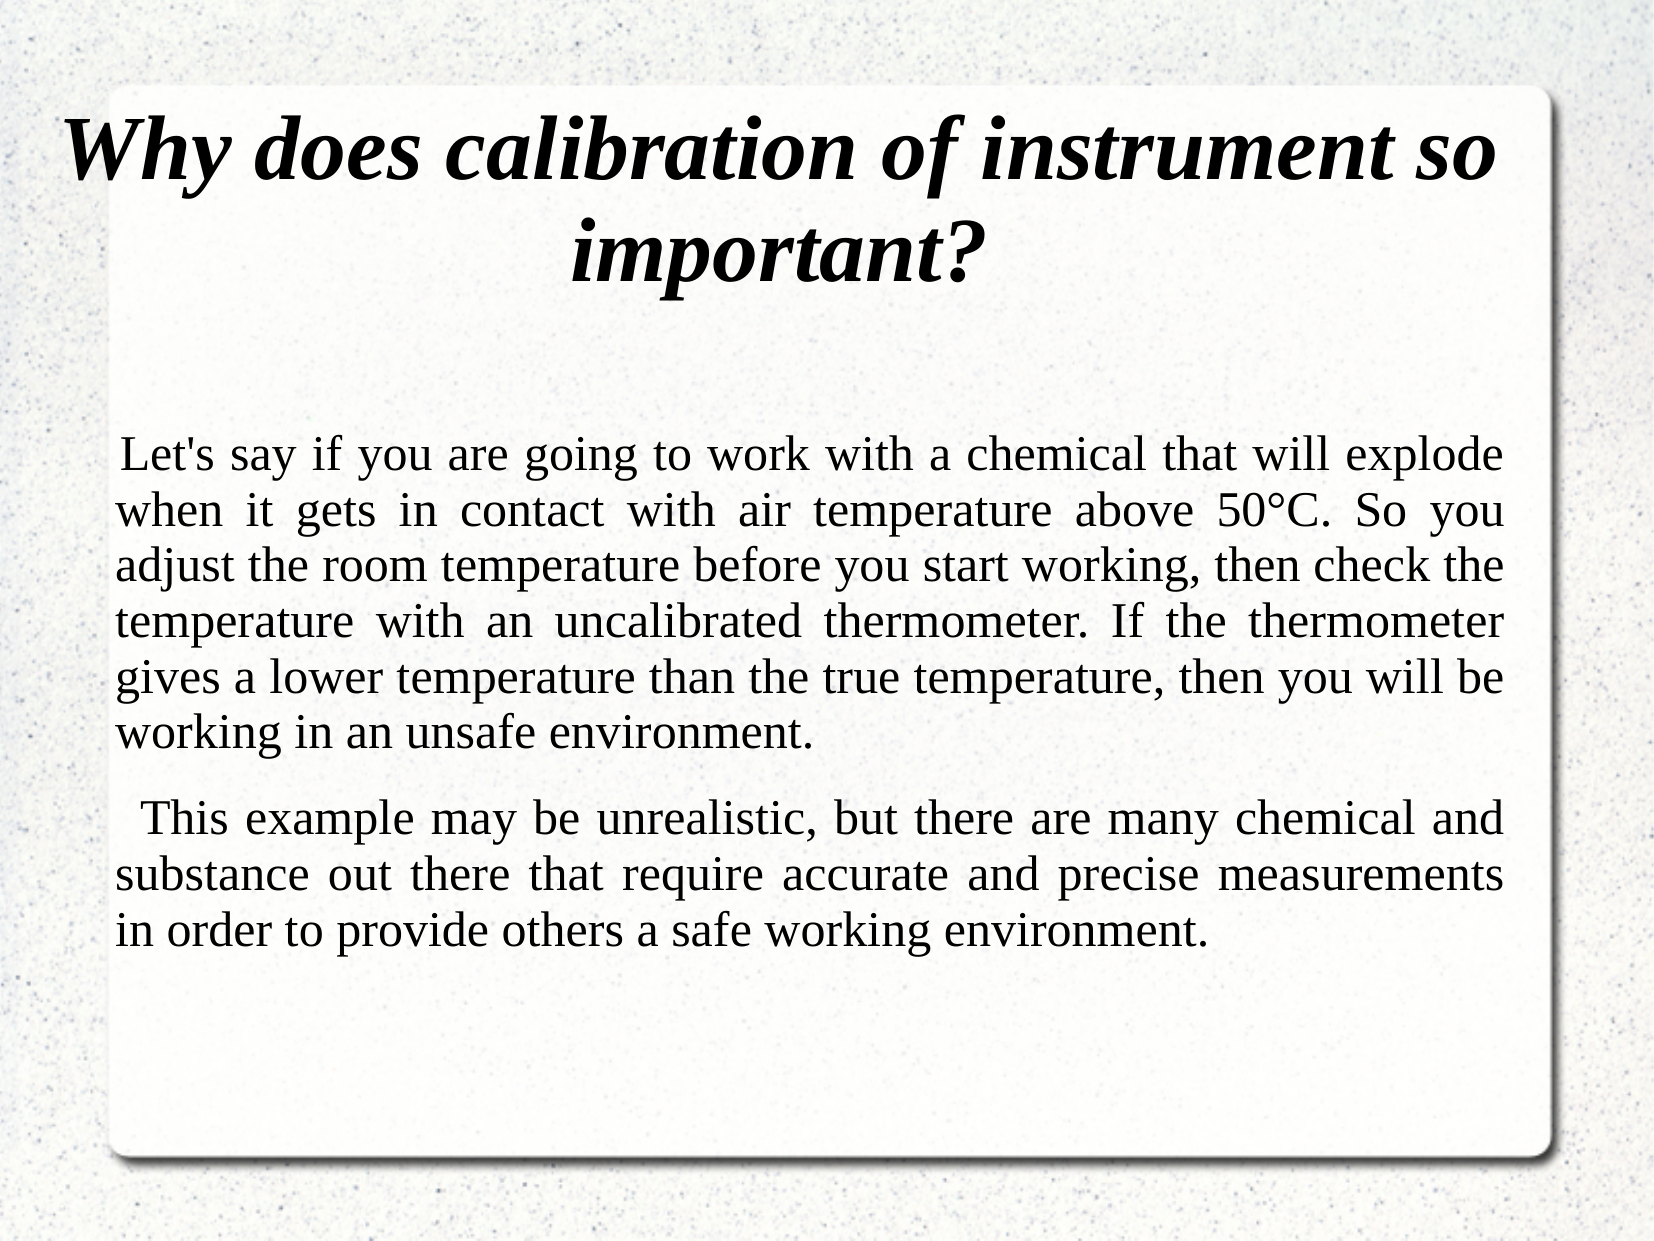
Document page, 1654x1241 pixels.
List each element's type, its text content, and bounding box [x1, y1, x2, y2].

picture [0, 0, 1654, 1241]
list Let's say if you are going to work with a chemical that will explode when it gets in contact with air temperature above 50°C. So you adjust the room temperature before you start working, then check the temperature with an uncalibrated thermometer. If the thermometer gives a lower temperature than the true temperature, then you will be working in an unsafe environment. This example may be unrealistic, but there are many chemical and substance out there that require accurate and precise measurements in order to provide others a safe working environment. [58, 336, 1506, 987]
title Why does calibration of instrument so important? [35, 96, 1524, 304]
